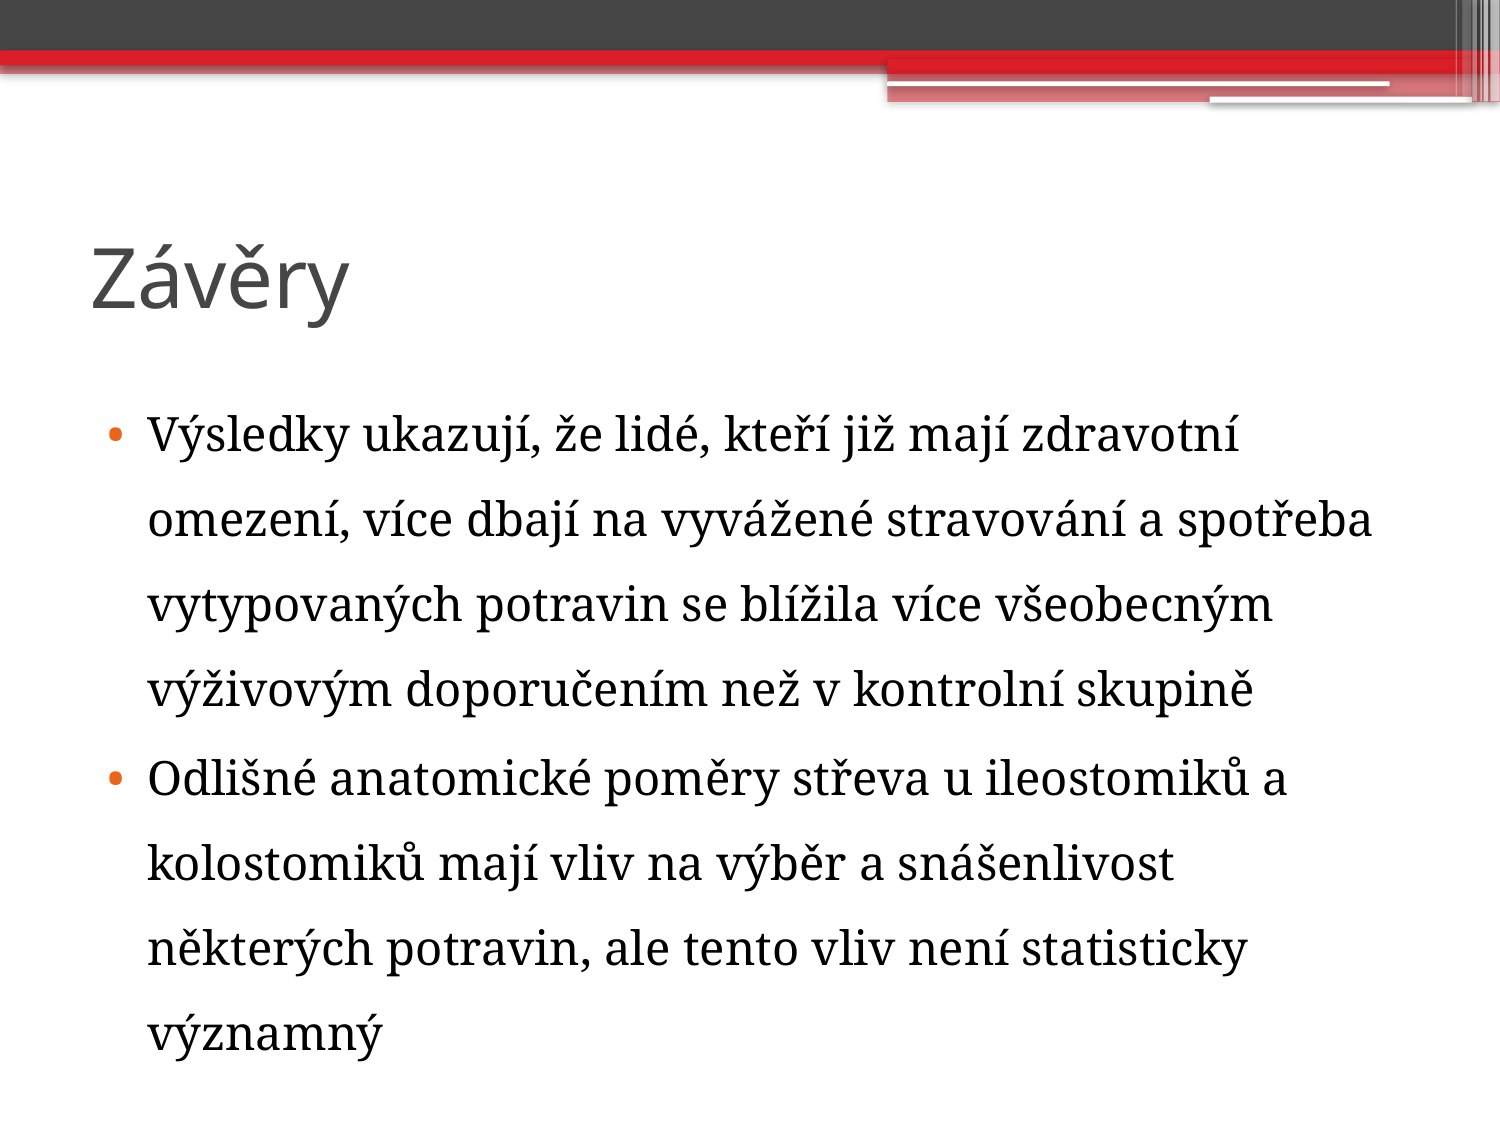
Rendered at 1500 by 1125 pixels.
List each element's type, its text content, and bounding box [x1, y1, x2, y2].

title Závěry [74, 187, 1426, 363]
list Výsledky ukazují, že lidé, kteří již mají zdravotní omezení, více dbají na vyvážené stravování a spotřeba vytypovaných potravin se blížila více všeobecným výživovým doporučením než v kontrolní skupině Odlišné anatomické poměry střeva u ileostomiků a kolostomiků mají vliv na výběr a snášenlivost některých potravin, ale tento vliv není statisticky významný [74, 368, 1426, 1079]
